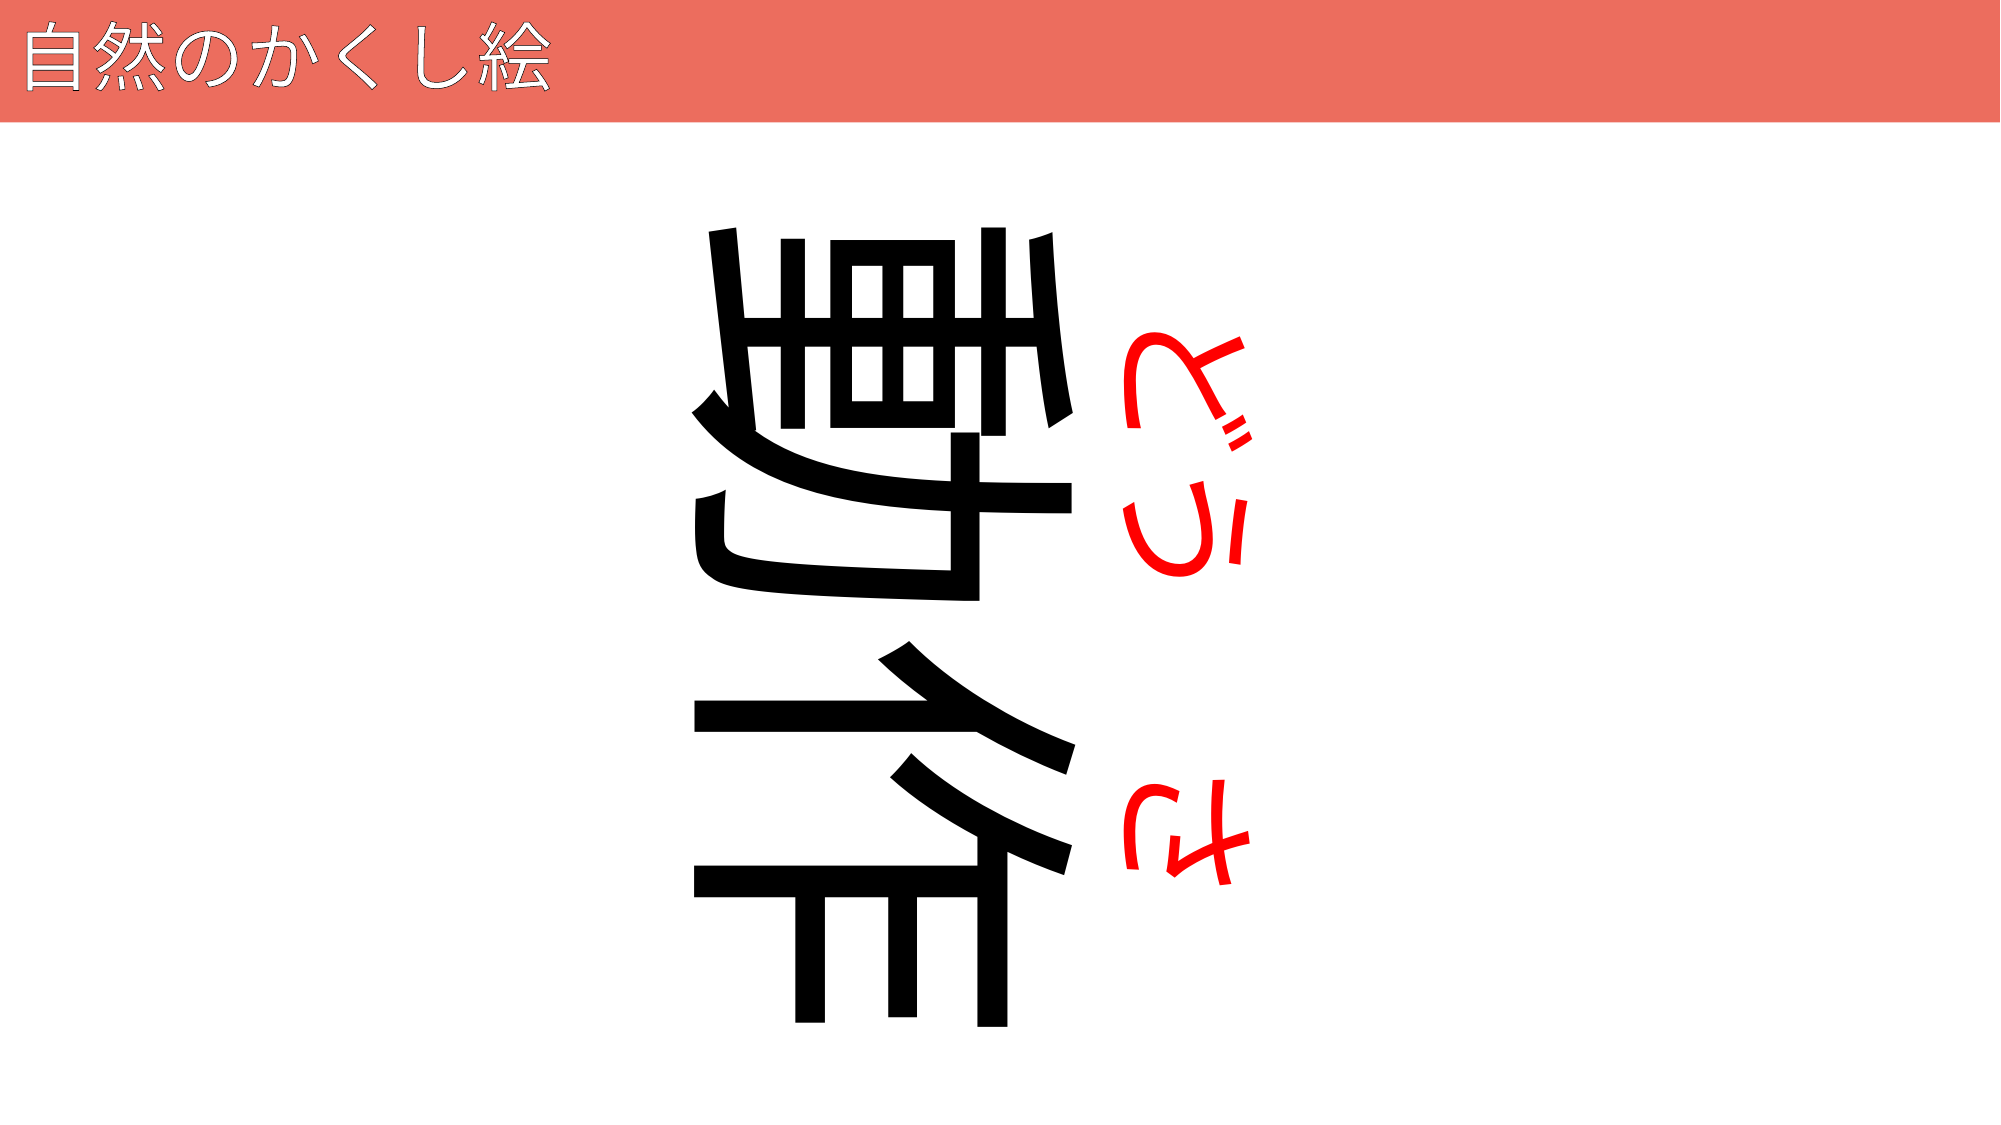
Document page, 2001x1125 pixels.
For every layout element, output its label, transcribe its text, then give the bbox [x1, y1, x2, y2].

slide_number 41 [1712, 0, 2000, 123]
title 自然のかくし絵 [0, 0, 1712, 123]
text_box 動作 [616, 195, 1152, 1125]
text_box どう さ [1075, 292, 1288, 914]
